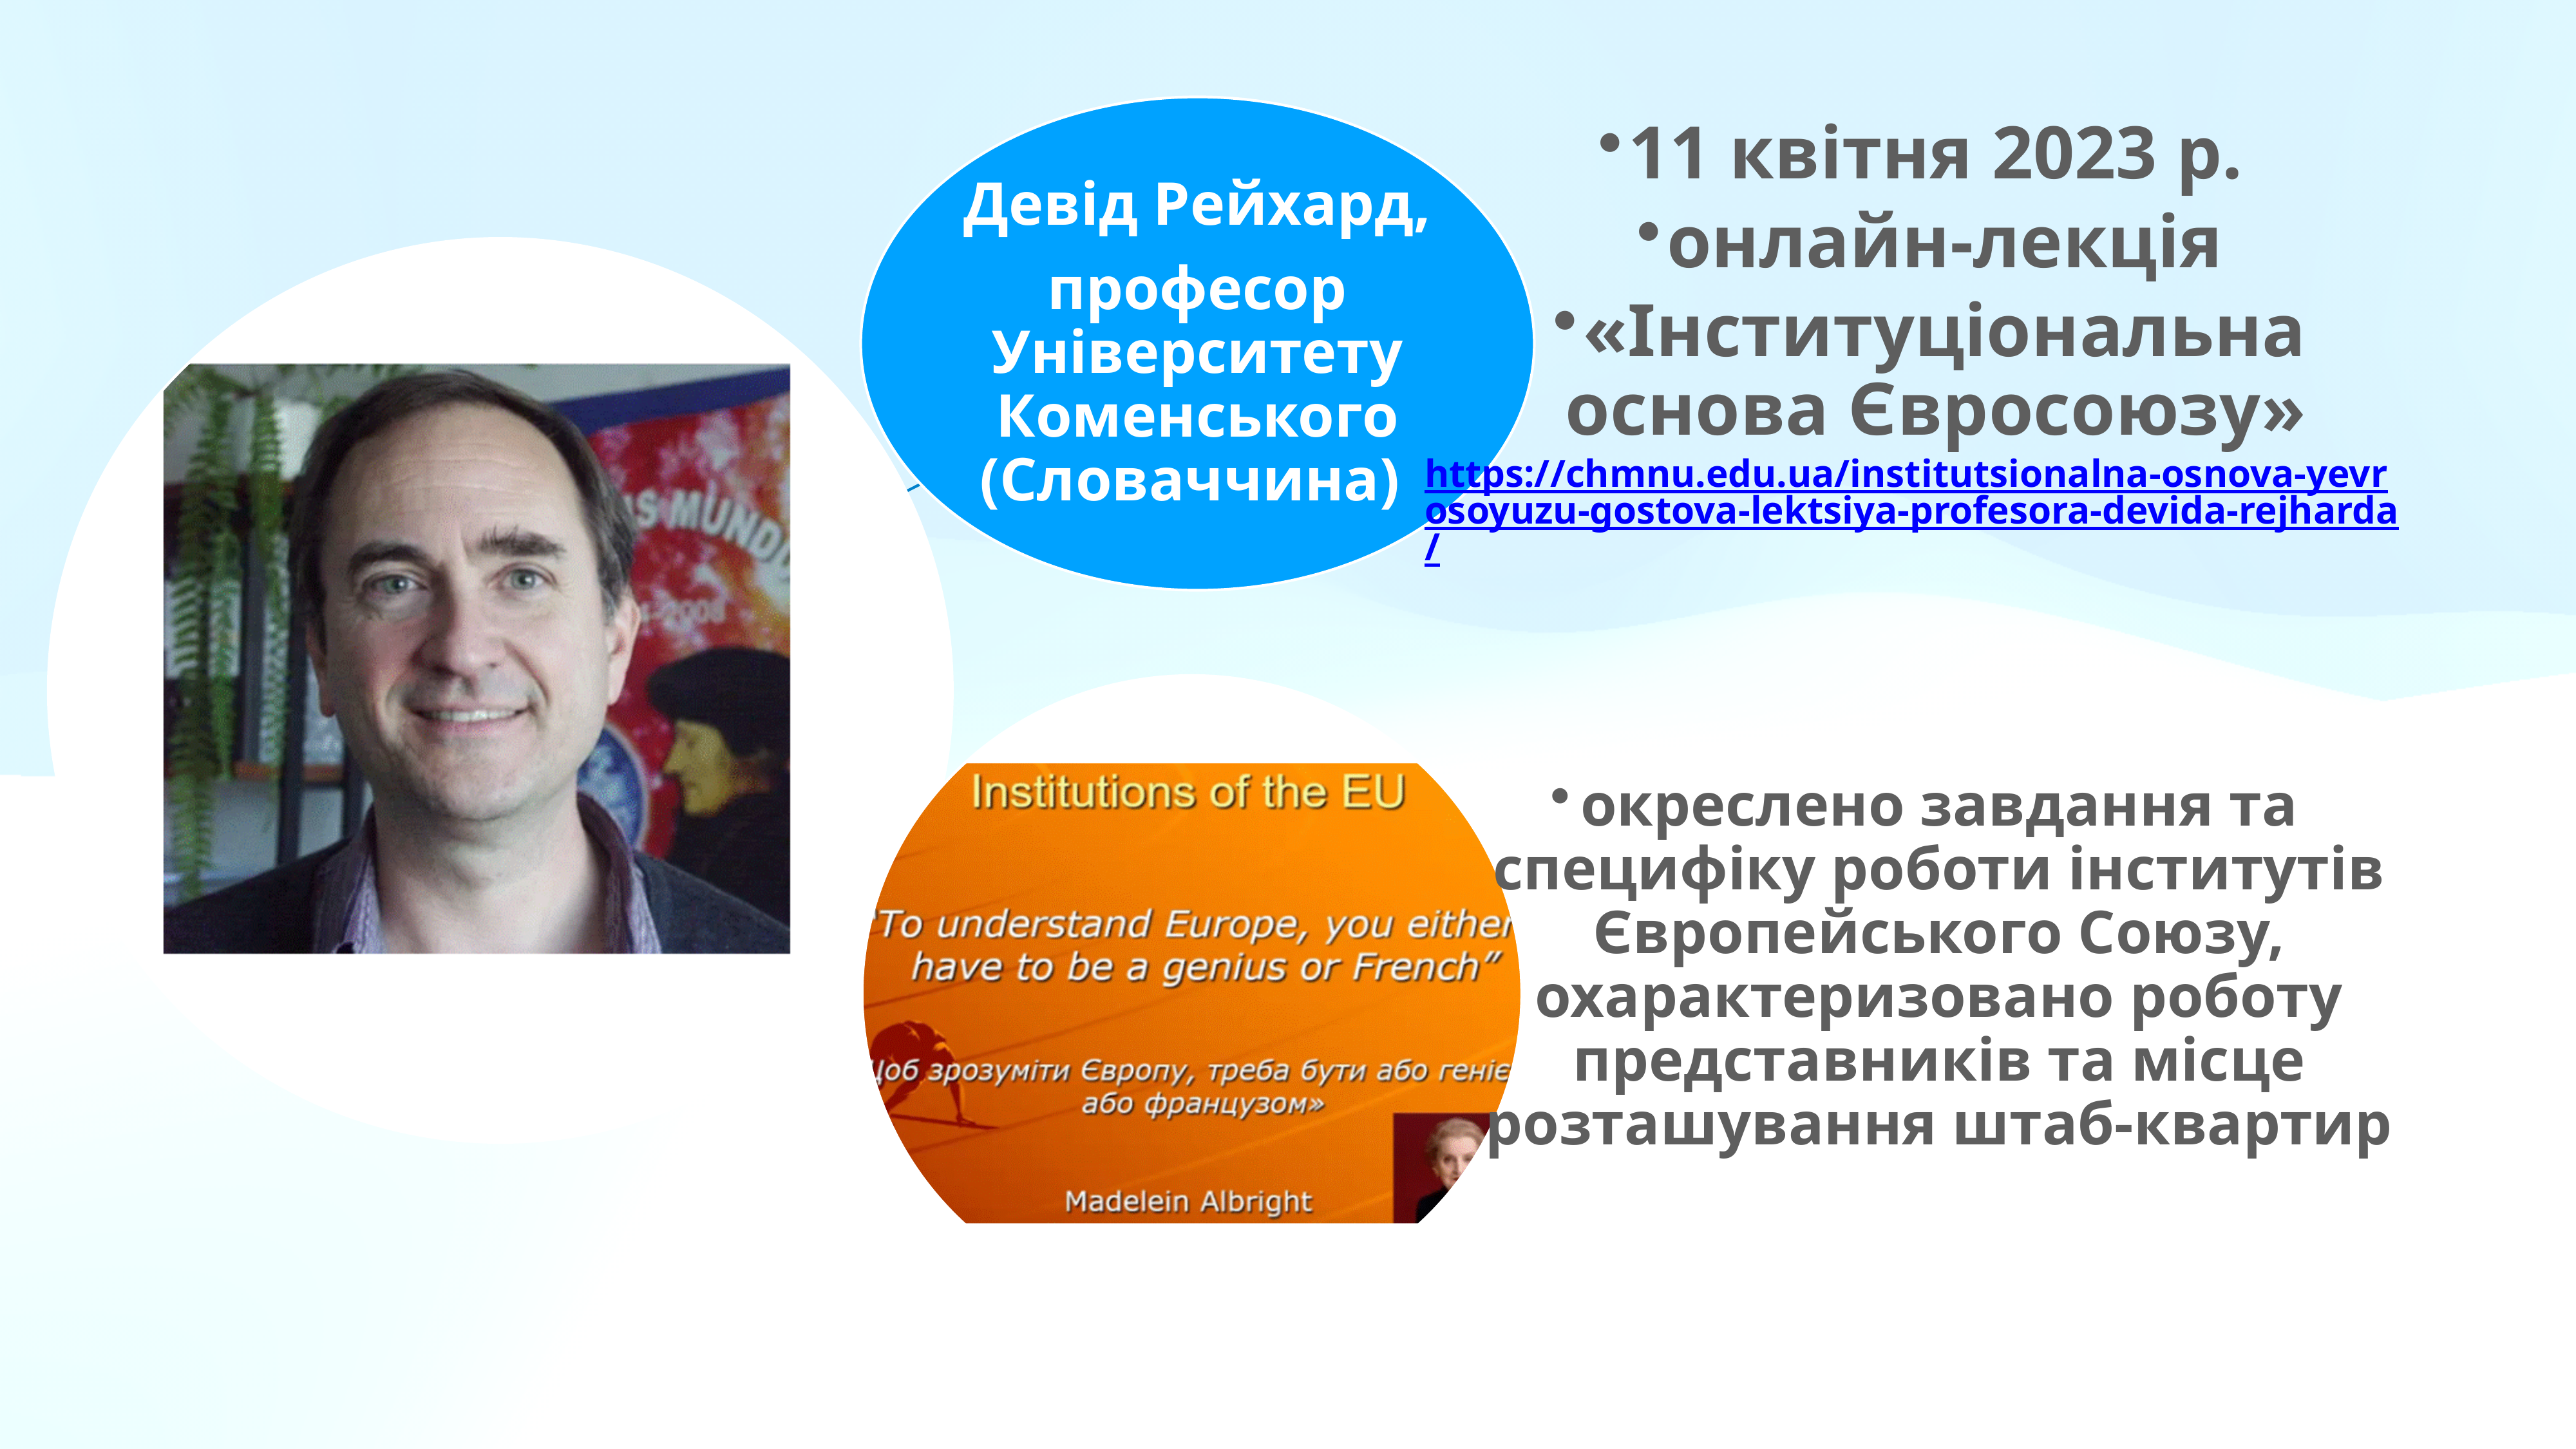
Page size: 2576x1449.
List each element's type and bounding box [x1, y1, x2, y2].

text_box [28, 23, 2521, 1430]
picture [0, 0, 2576, 1449]
